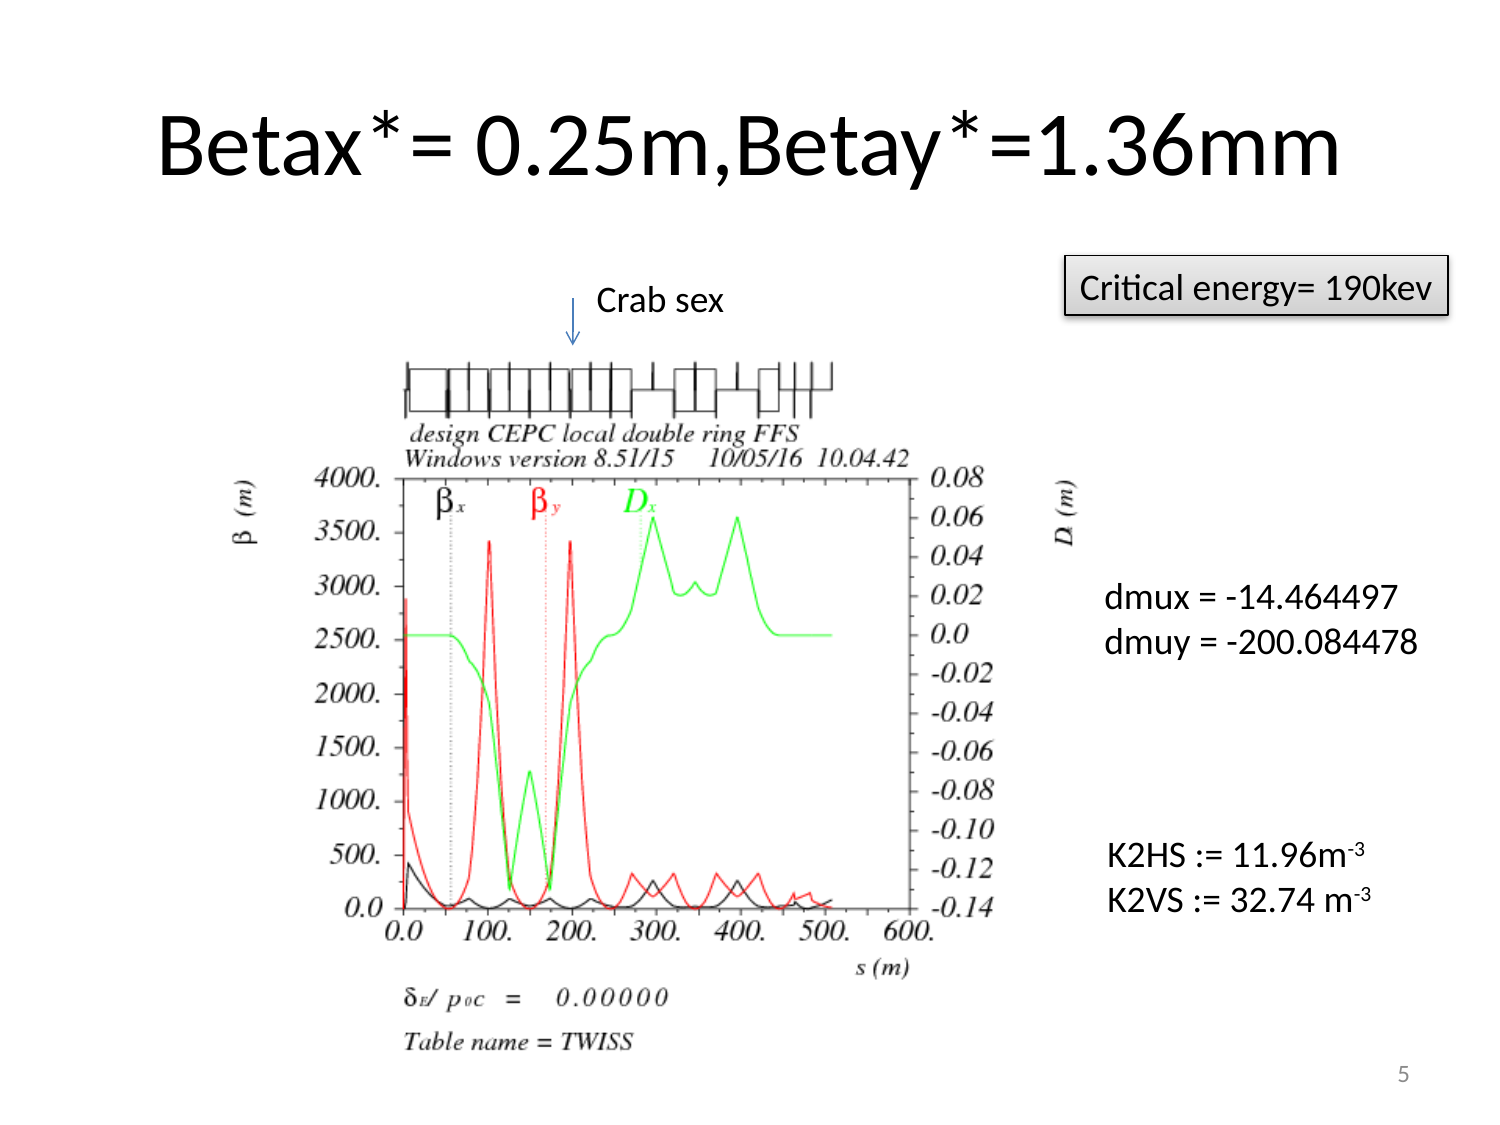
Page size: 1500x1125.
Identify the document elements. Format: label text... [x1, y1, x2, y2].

slide_number 5 [1074, 1042, 1425, 1103]
picture [228, 349, 1093, 1063]
text_box dmux = -14.464497 dmuy = -200.084478 [1097, 564, 1465, 670]
text_box Crab sex [581, 267, 740, 328]
text_box K2HS := 11.96m-3 K2VS := 32.74 m-3 [1097, 822, 1421, 927]
text_box Critical energy= 190kev [1064, 255, 1449, 316]
title Betax*= 0.25m,Betay*=1.36mm [75, 45, 1425, 233]
